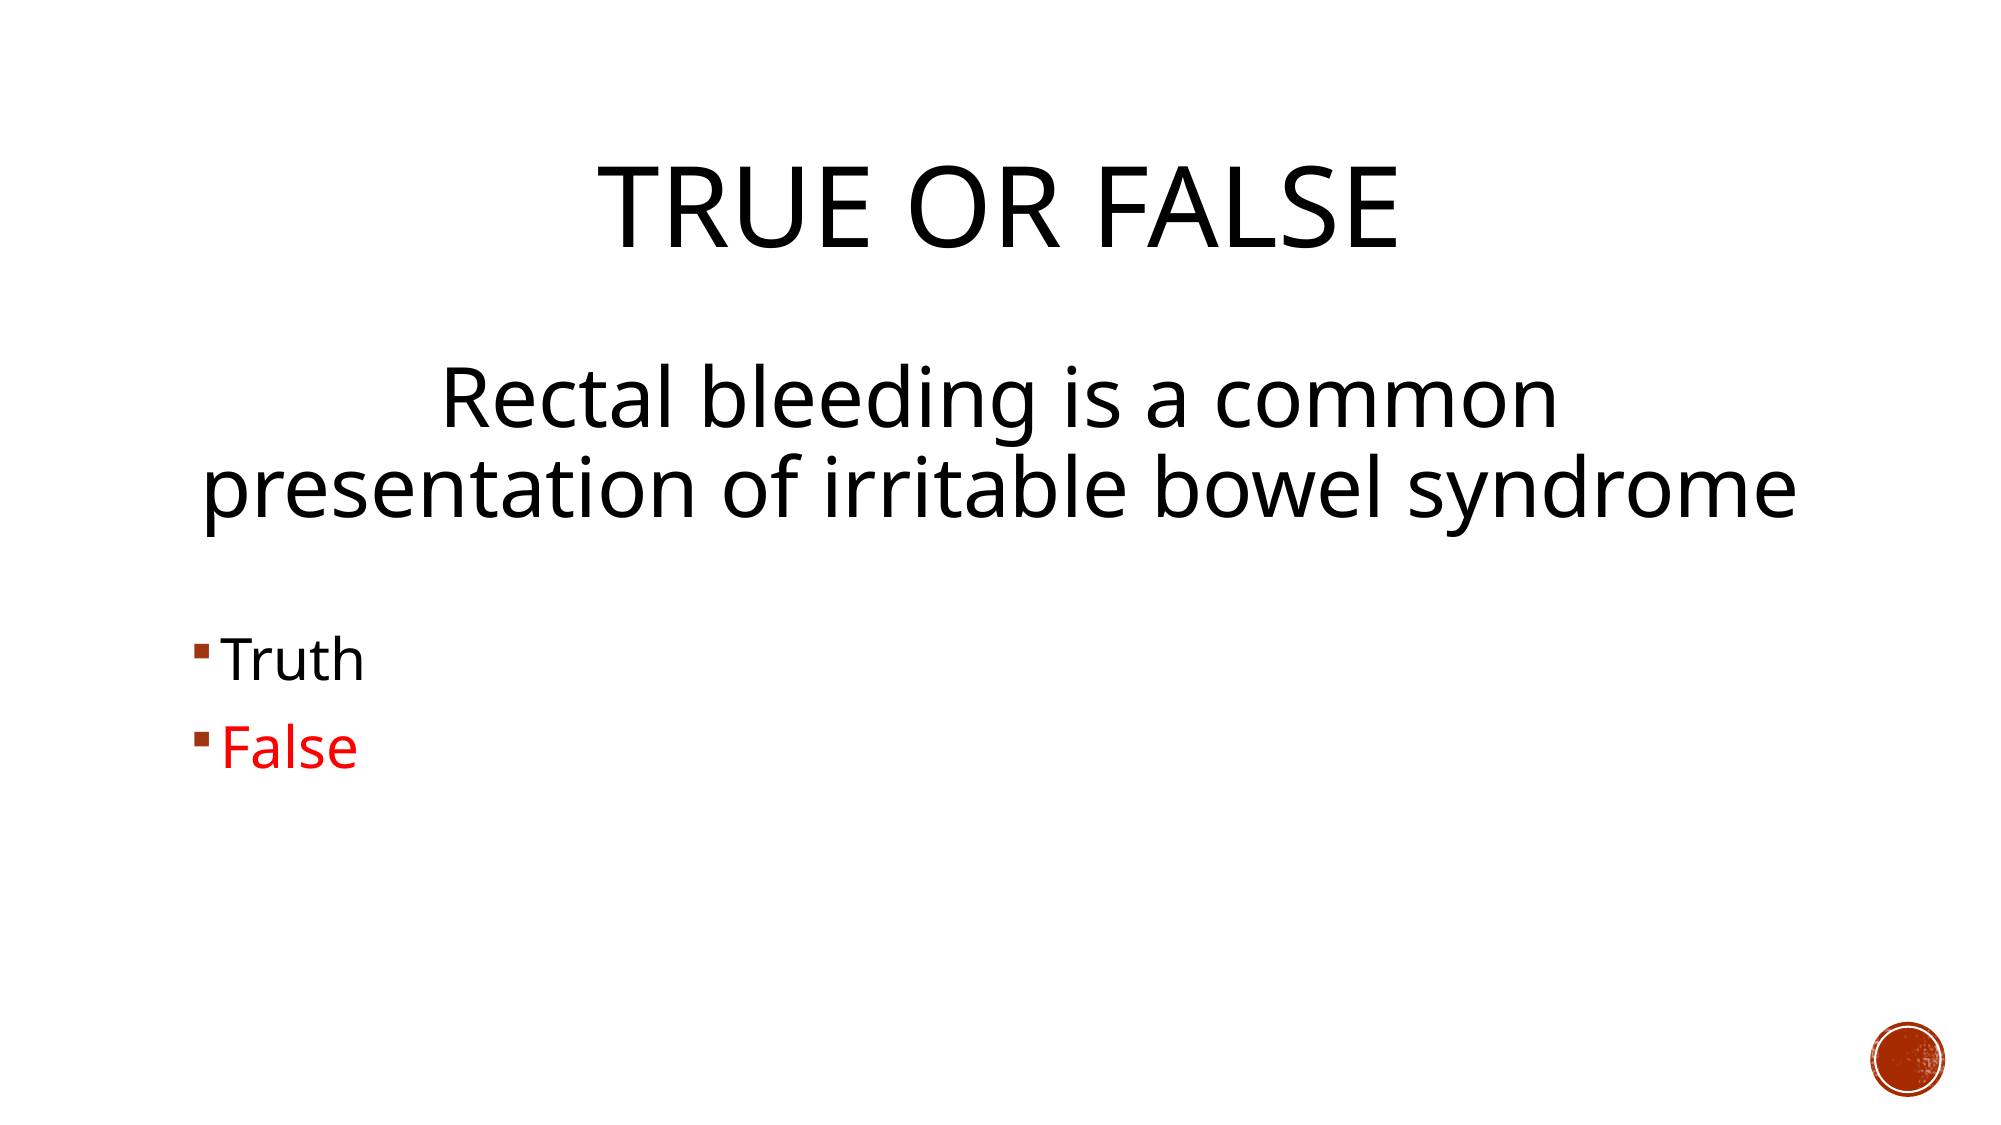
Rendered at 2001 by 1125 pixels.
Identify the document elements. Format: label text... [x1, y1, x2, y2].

title True or False [175, 79, 1826, 344]
list Rectal bleeding is a common presentation of irritable bowel syndrome Truth False [175, 348, 1826, 1013]
